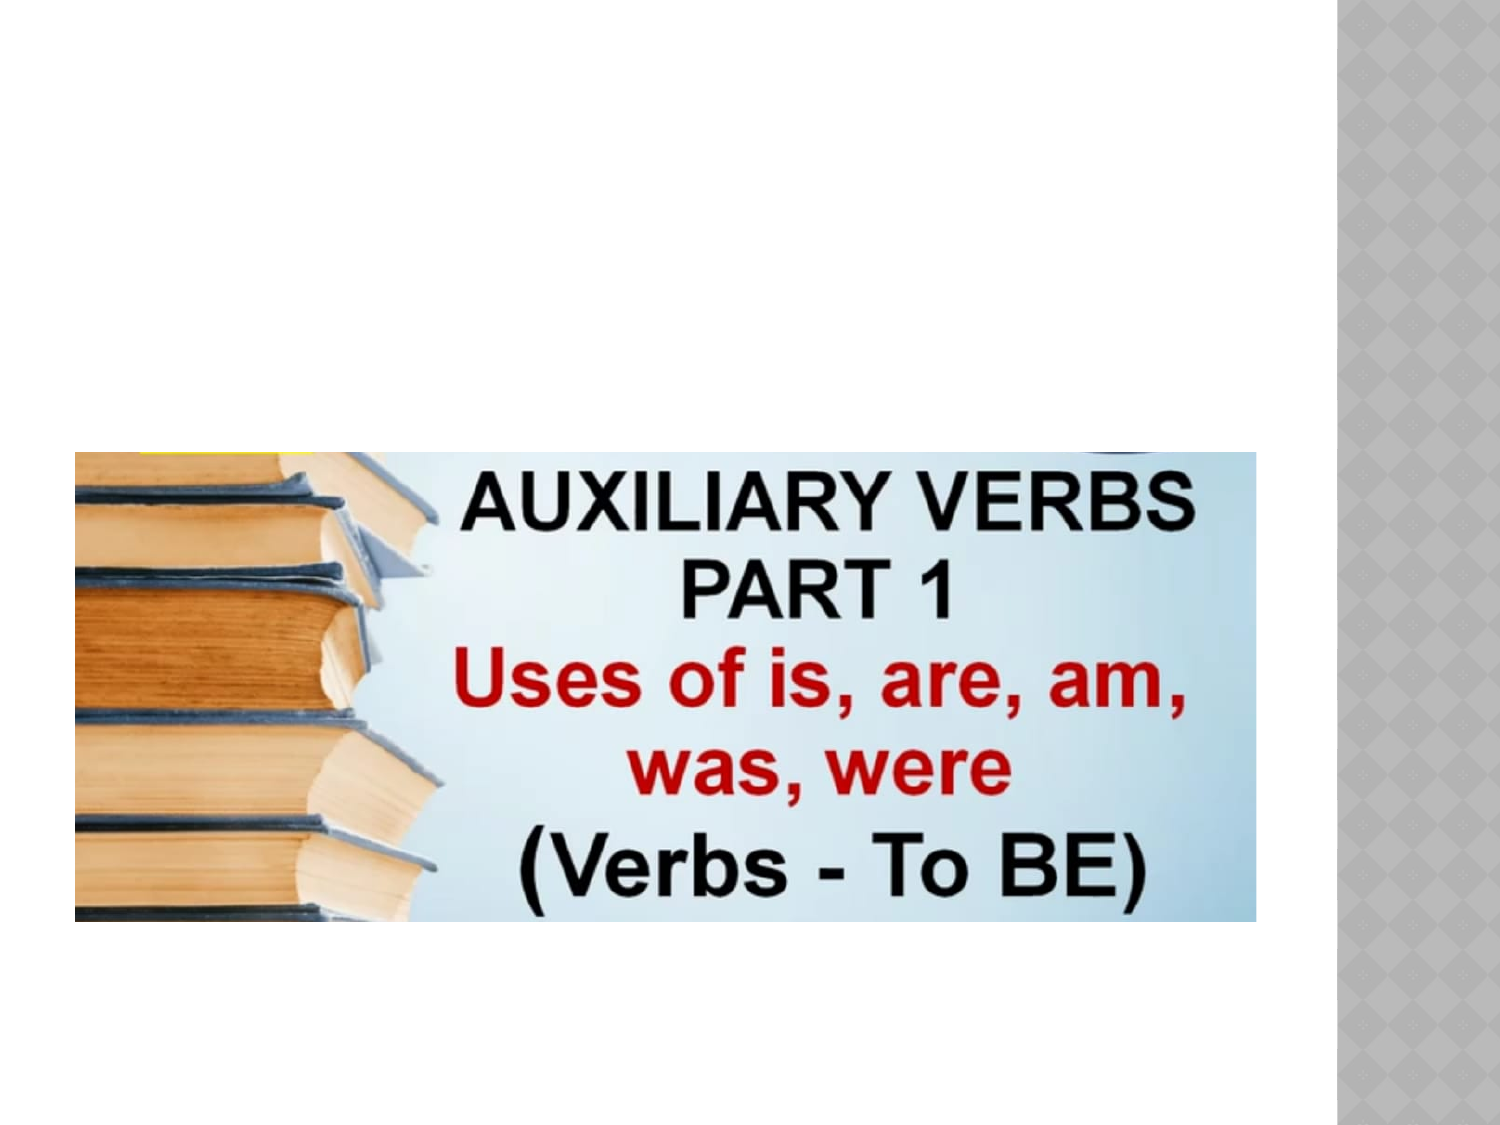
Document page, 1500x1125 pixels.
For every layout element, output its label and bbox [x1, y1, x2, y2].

list [74, 451, 1257, 922]
